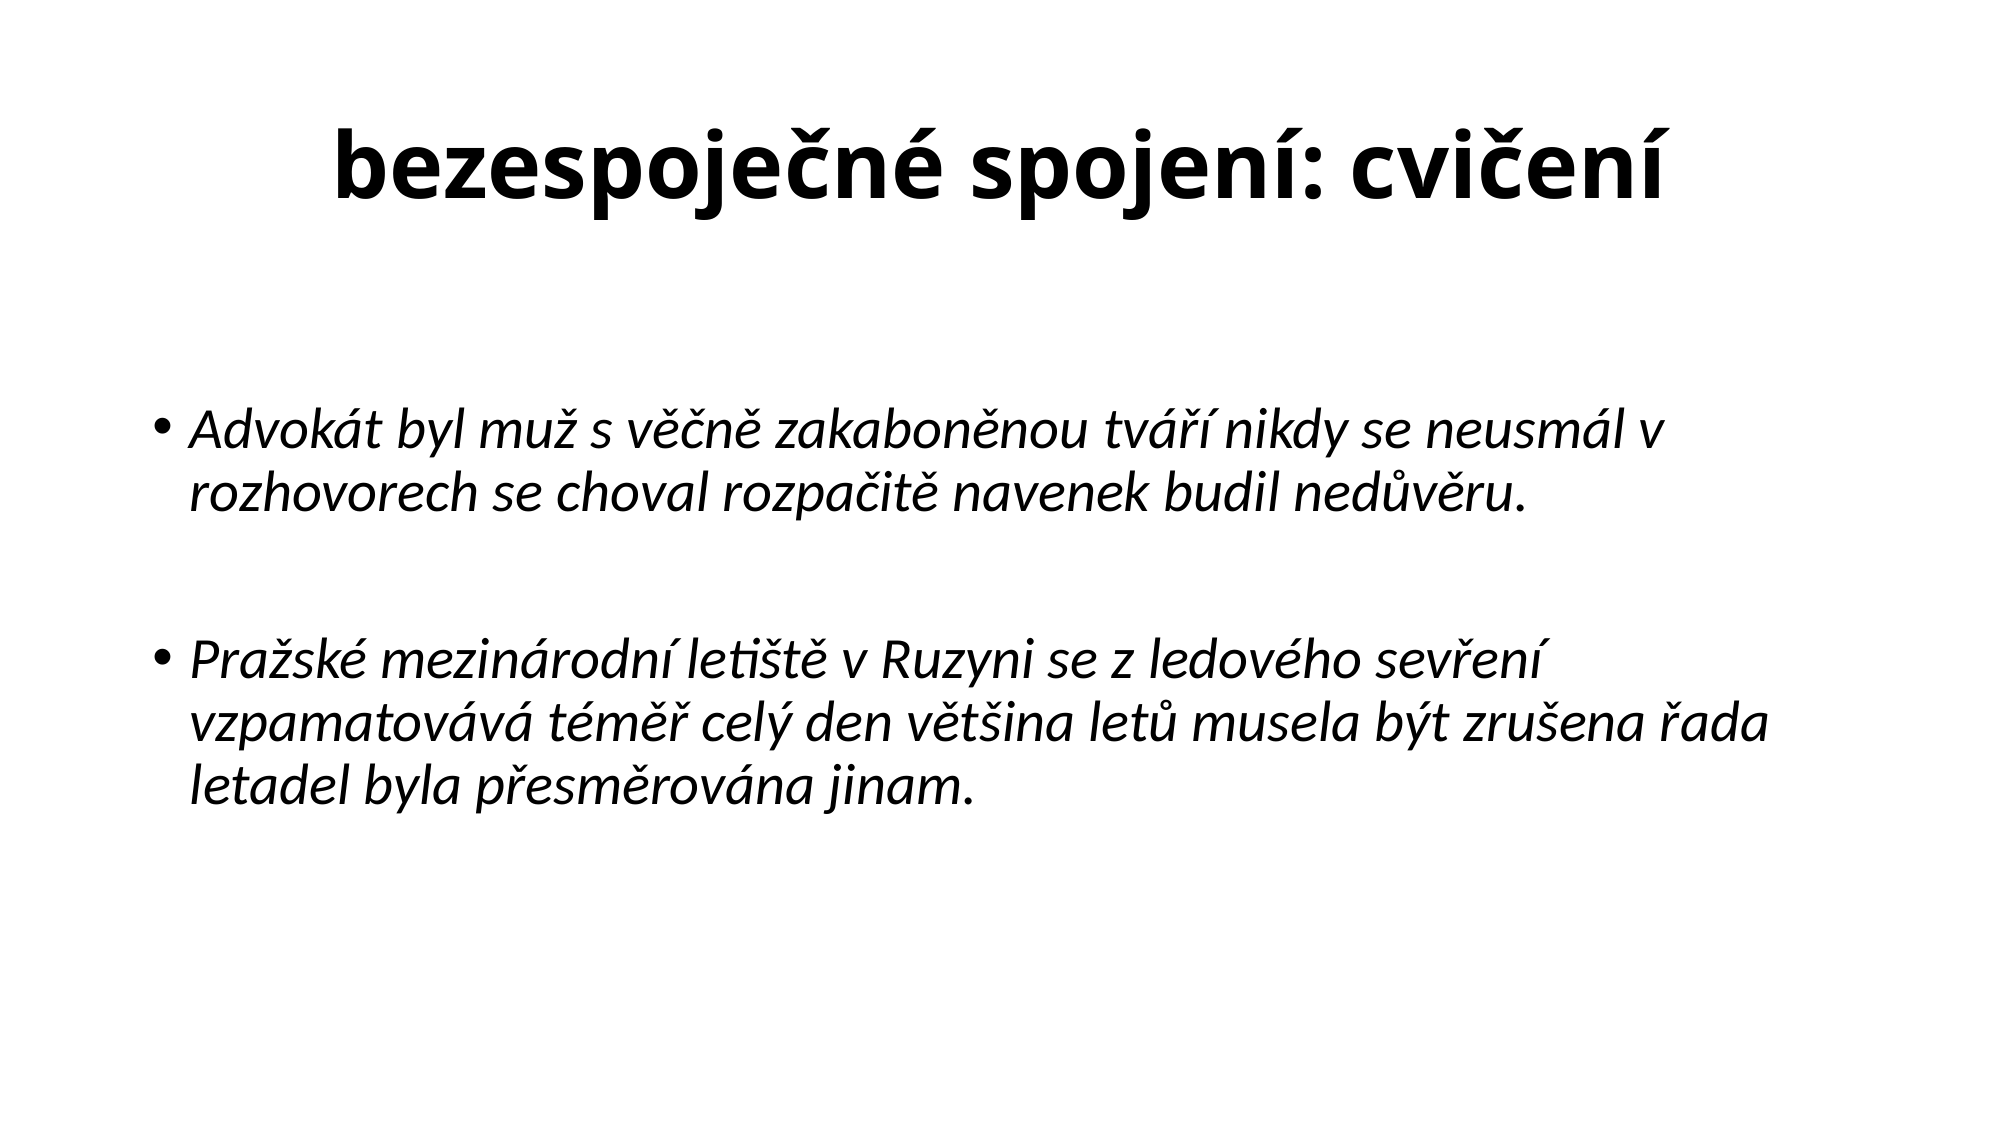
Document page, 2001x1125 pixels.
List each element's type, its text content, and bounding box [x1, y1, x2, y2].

title bezespoječné spojení: cvičení [137, 59, 1863, 278]
list Advokát byl muž s věčně zakaboněnou tváří nikdy se neusmál v rozhovorech se choval rozpačitě navenek budil nedůvěru. Pražské mezinárodní letiště v Ruzyni se z ledového sevření vzpamatovává téměř celý den většina letů musela být zrušena řada letadel byla přesměrována jinam. [137, 299, 1863, 1014]
